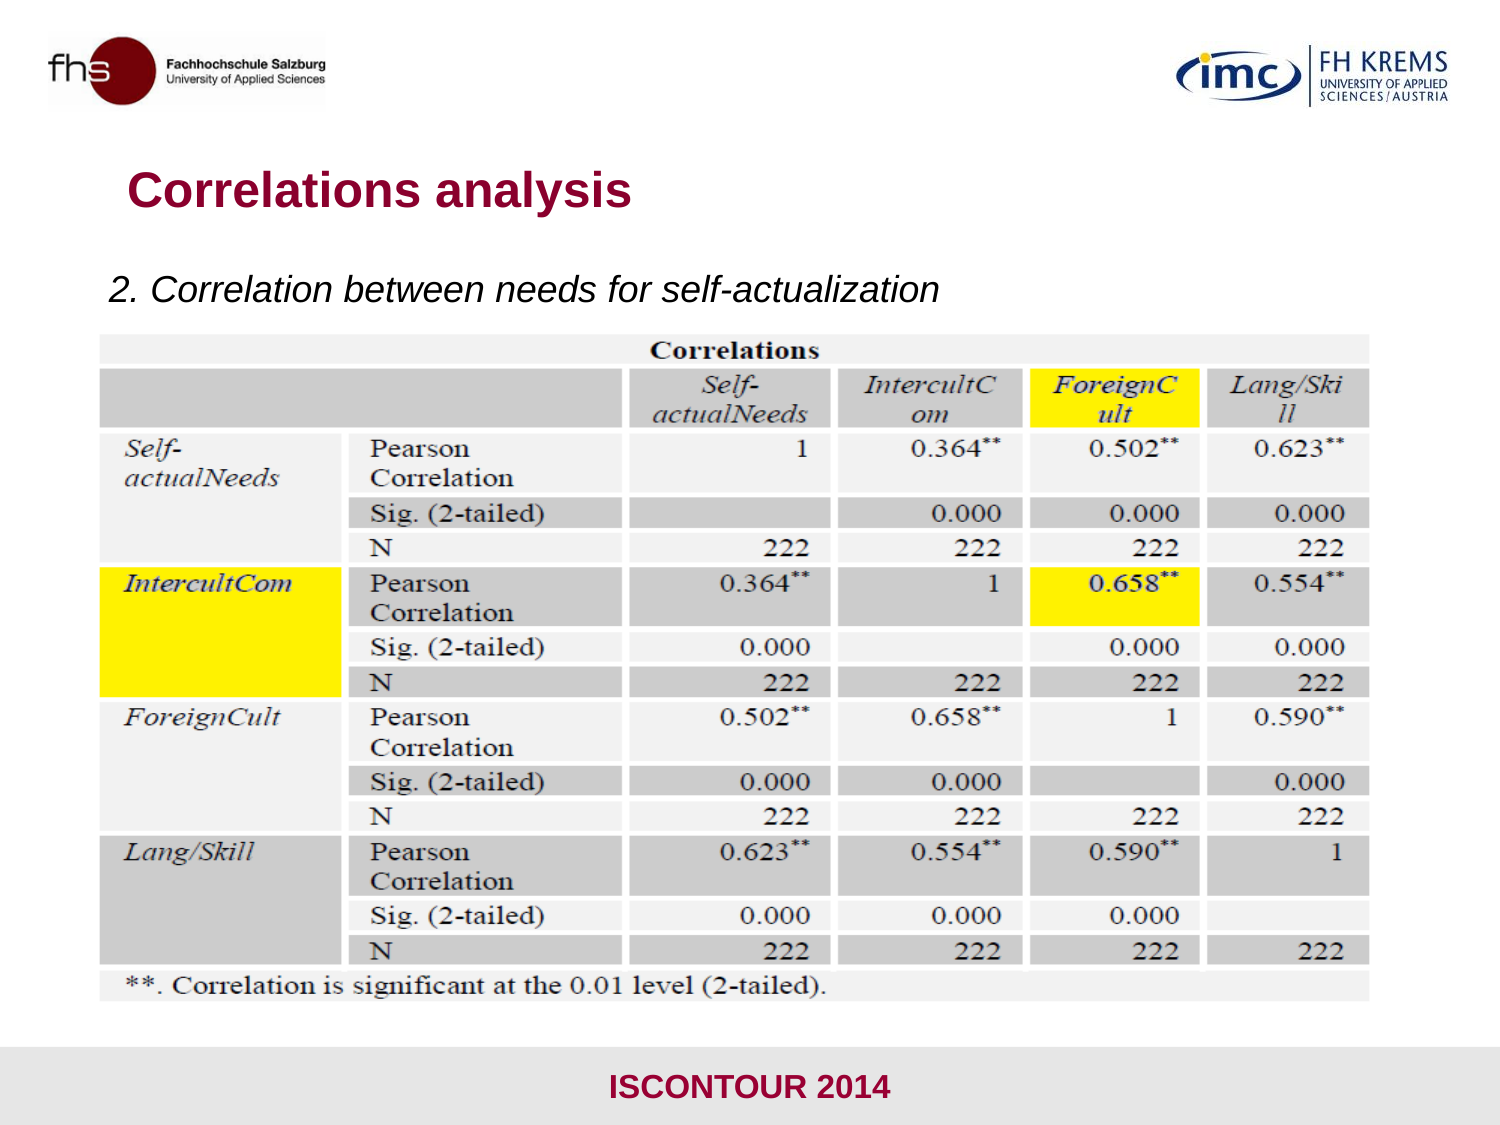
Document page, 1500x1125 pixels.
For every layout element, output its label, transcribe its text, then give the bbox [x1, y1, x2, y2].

text_box [0, 1046, 1500, 1125]
title Correlations analysis [111, 125, 813, 251]
text_box ISCONTOUR 2014 [572, 1058, 928, 1113]
picture [1163, 30, 1452, 114]
picture [81, 316, 1384, 1032]
picture [43, 31, 337, 114]
list 2. Correlation between needs for self-actualization [93, 257, 1369, 314]
